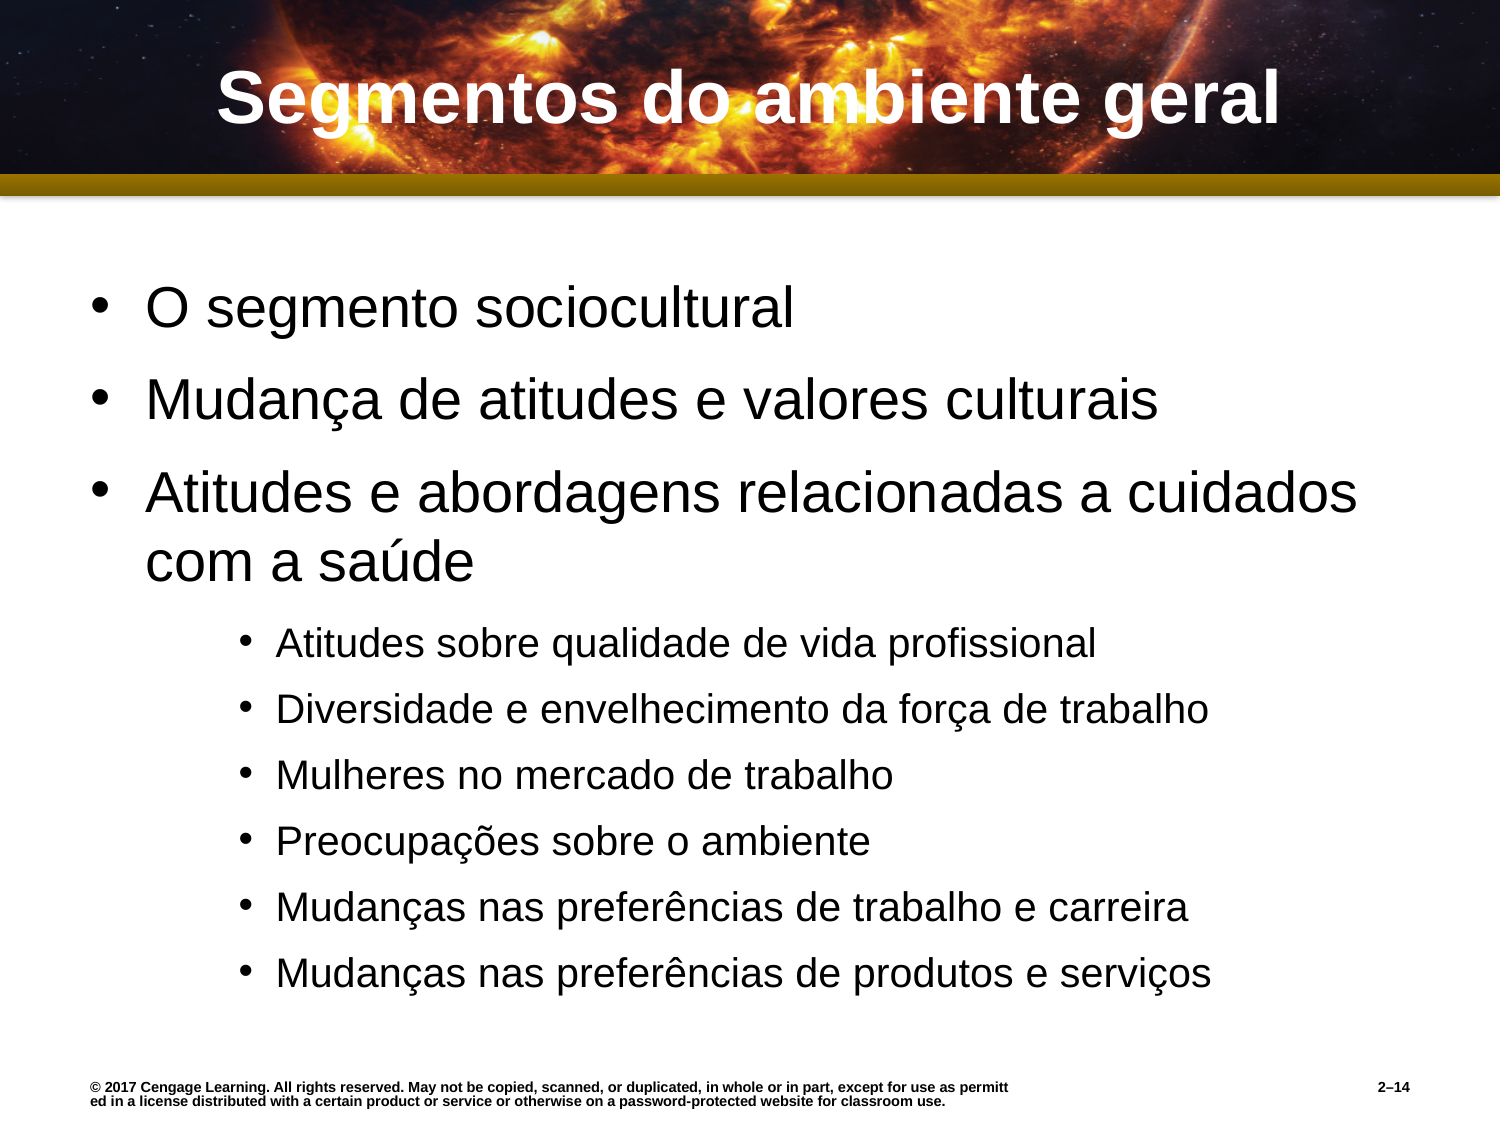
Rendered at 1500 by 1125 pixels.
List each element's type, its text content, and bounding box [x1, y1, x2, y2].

slide_number 2–14 [1275, 1062, 1425, 1103]
footer © 2017 Cengage Learning. All rights reserved. May not be copied, scanned, or duplicated, in whole or in part, except for use as permitted in a license distributed with a certain product or service or otherwise on a password-protected website for classroom use. [75, 1050, 1025, 1103]
title Segmentos do ambiente geral [0, 181, 1500, 188]
list O segmento sociocultural Mudança de atitudes e valores culturais Atitudes e abordagens relacionadas a cuidados com a saúde Atitudes sobre qualidade de vida profissional Diversidade e envelhecimento da força de trabalho Mulheres no mercado de trabalho Preocupações sobre o ambiente Mudanças nas preferências de trabalho e carreira Mudanças nas preferências de produtos e serviços [75, 262, 1425, 1005]
picture [0, 0, 1500, 174]
